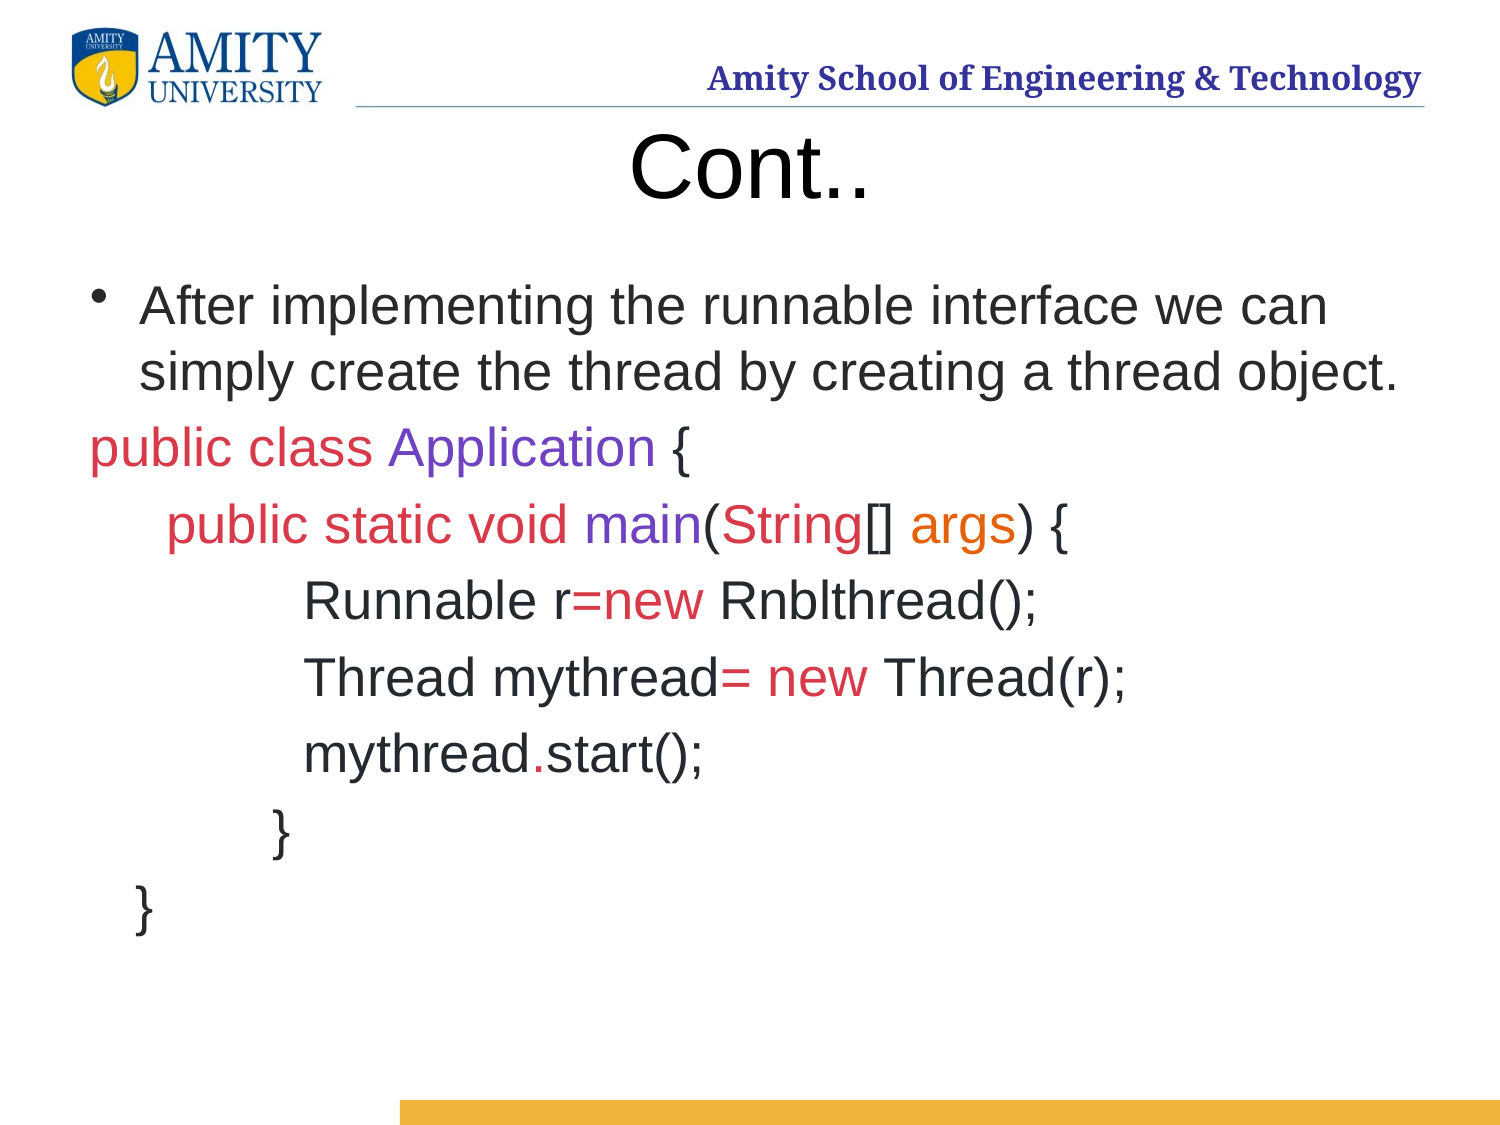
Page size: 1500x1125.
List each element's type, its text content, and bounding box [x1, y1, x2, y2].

picture [0, 0, 1499, 137]
title Cont.. [75, 99, 1426, 235]
list After implementing the runnable interface we can simply create the thread by creating a thread object. public class Application { public static void main(String[] args) { Runnable r=new Rnblthread(); Thread mythread= new Thread(r); mythread.start(); } } [75, 262, 1425, 1005]
